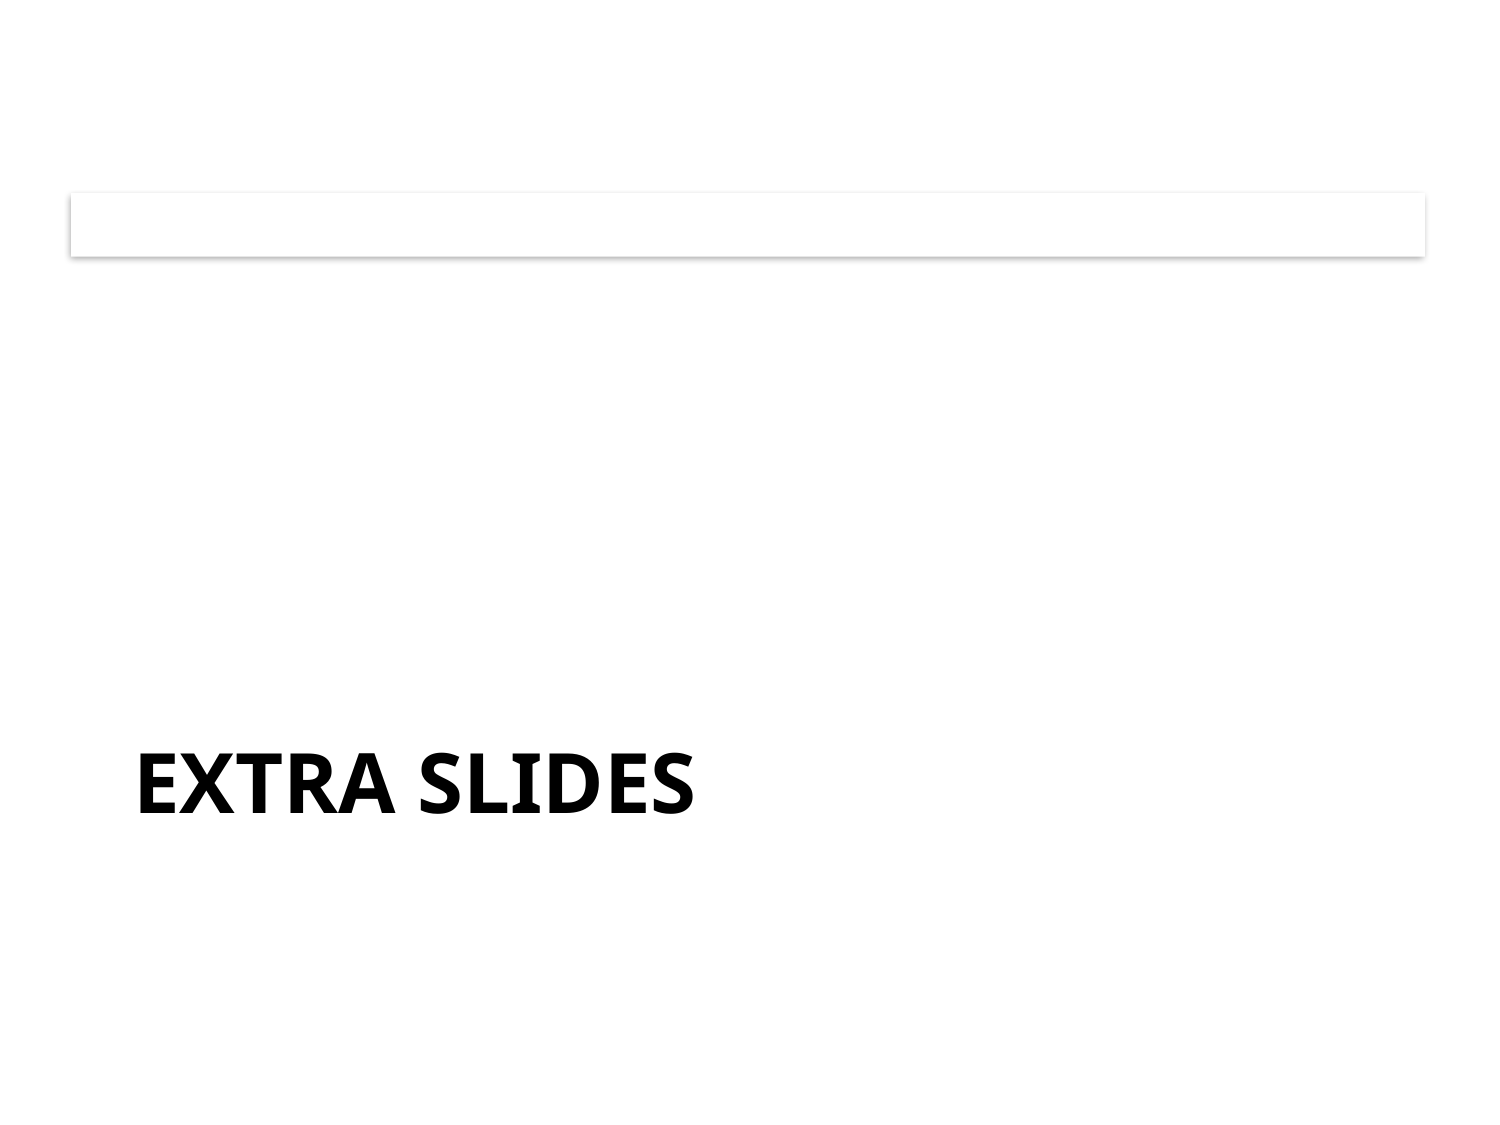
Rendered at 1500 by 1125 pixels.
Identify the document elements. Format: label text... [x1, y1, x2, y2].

title Extra slides [118, 722, 1394, 947]
